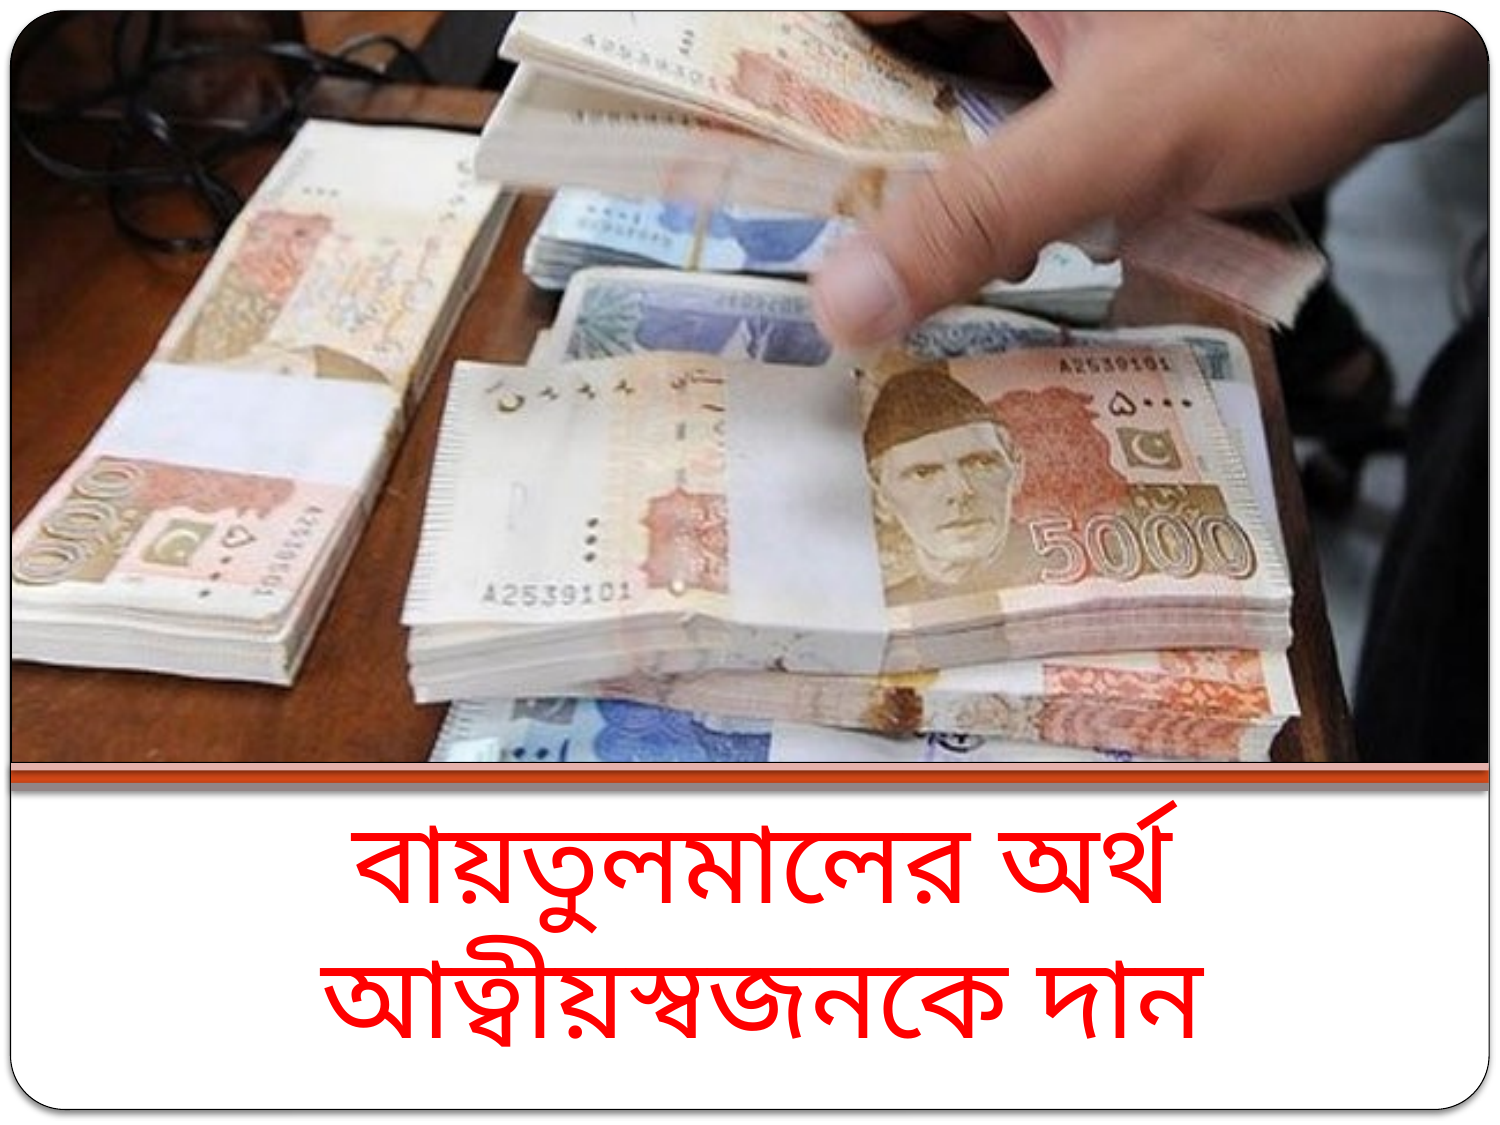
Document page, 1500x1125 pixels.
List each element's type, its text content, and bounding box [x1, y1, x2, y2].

title বায়তুলমালের অর্থ আত্বীয়স্বজনকে দান [75, 887, 1450, 974]
picture [10, 10, 1489, 763]
